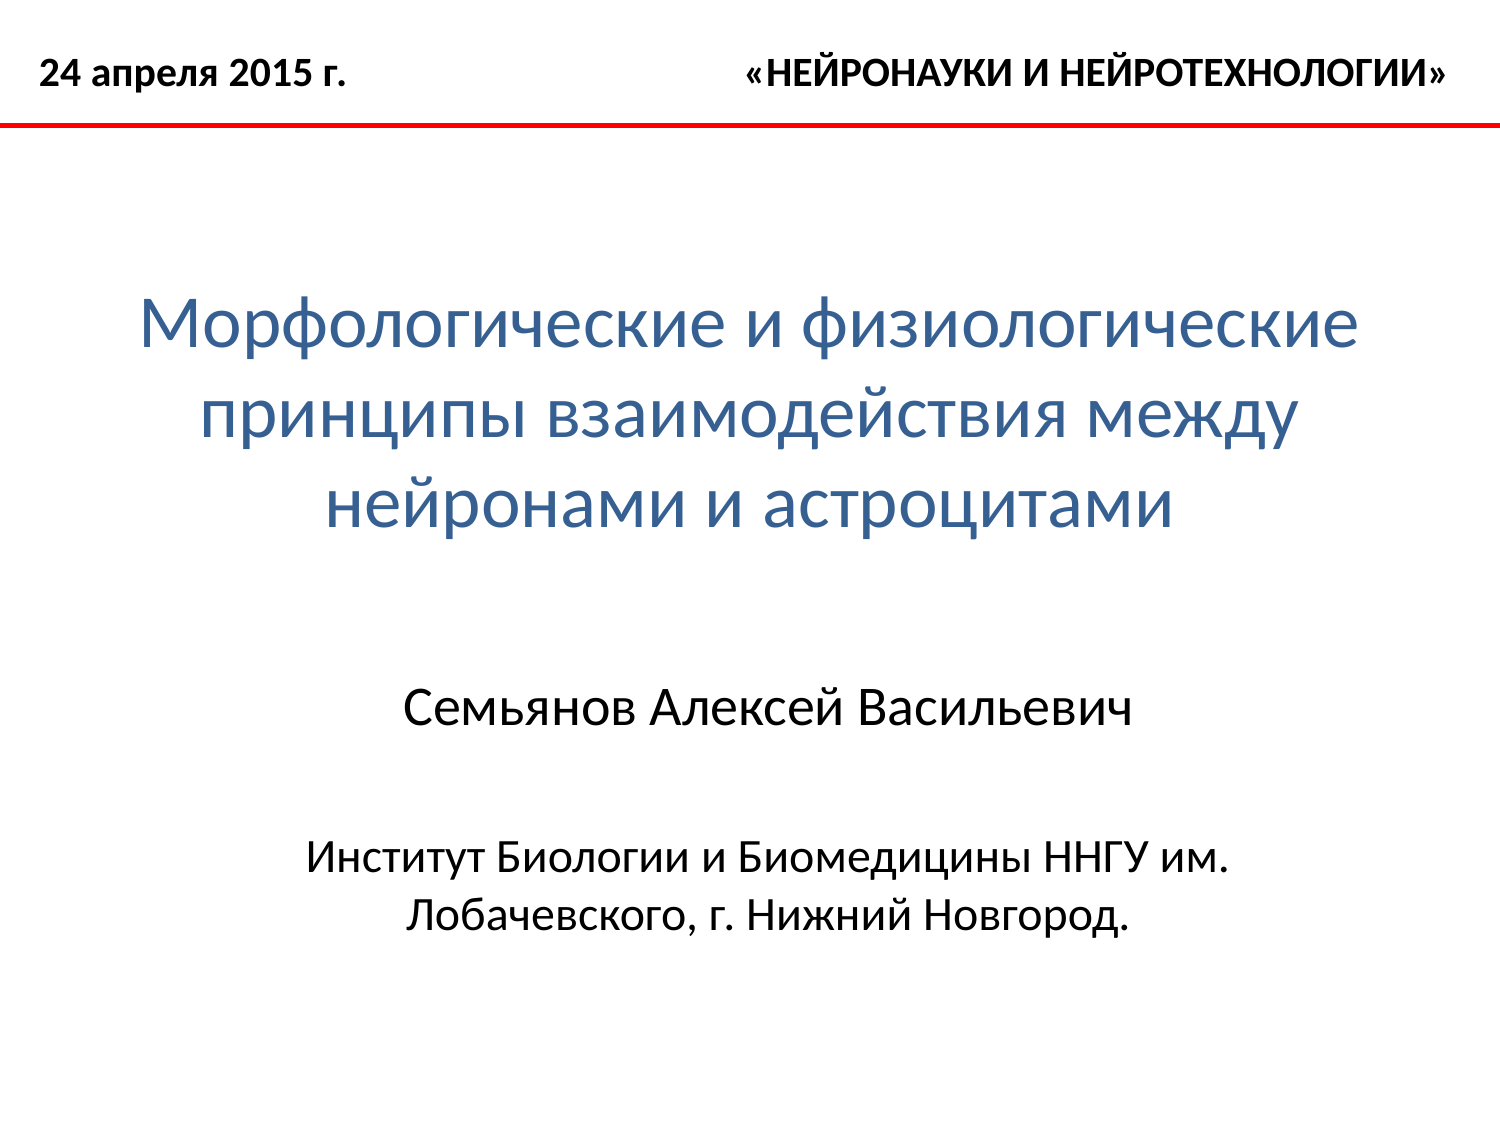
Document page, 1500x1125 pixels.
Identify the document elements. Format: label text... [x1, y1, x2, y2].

title Морфологические и физиологические принципы взаимодействия между нейронами и астроцитами [112, 287, 1388, 529]
text_box 24 апреля 2015 г. «НЕЙРОНАУКИ И НЕЙРОТЕХНОЛОГИИ» [24, 37, 1499, 103]
subtitle Семьянов Алексей Васильевич Институт Биологии и Биомедицины ННГУ им. Лобачевского, г. Нижний Новгород. [225, 662, 1313, 950]
